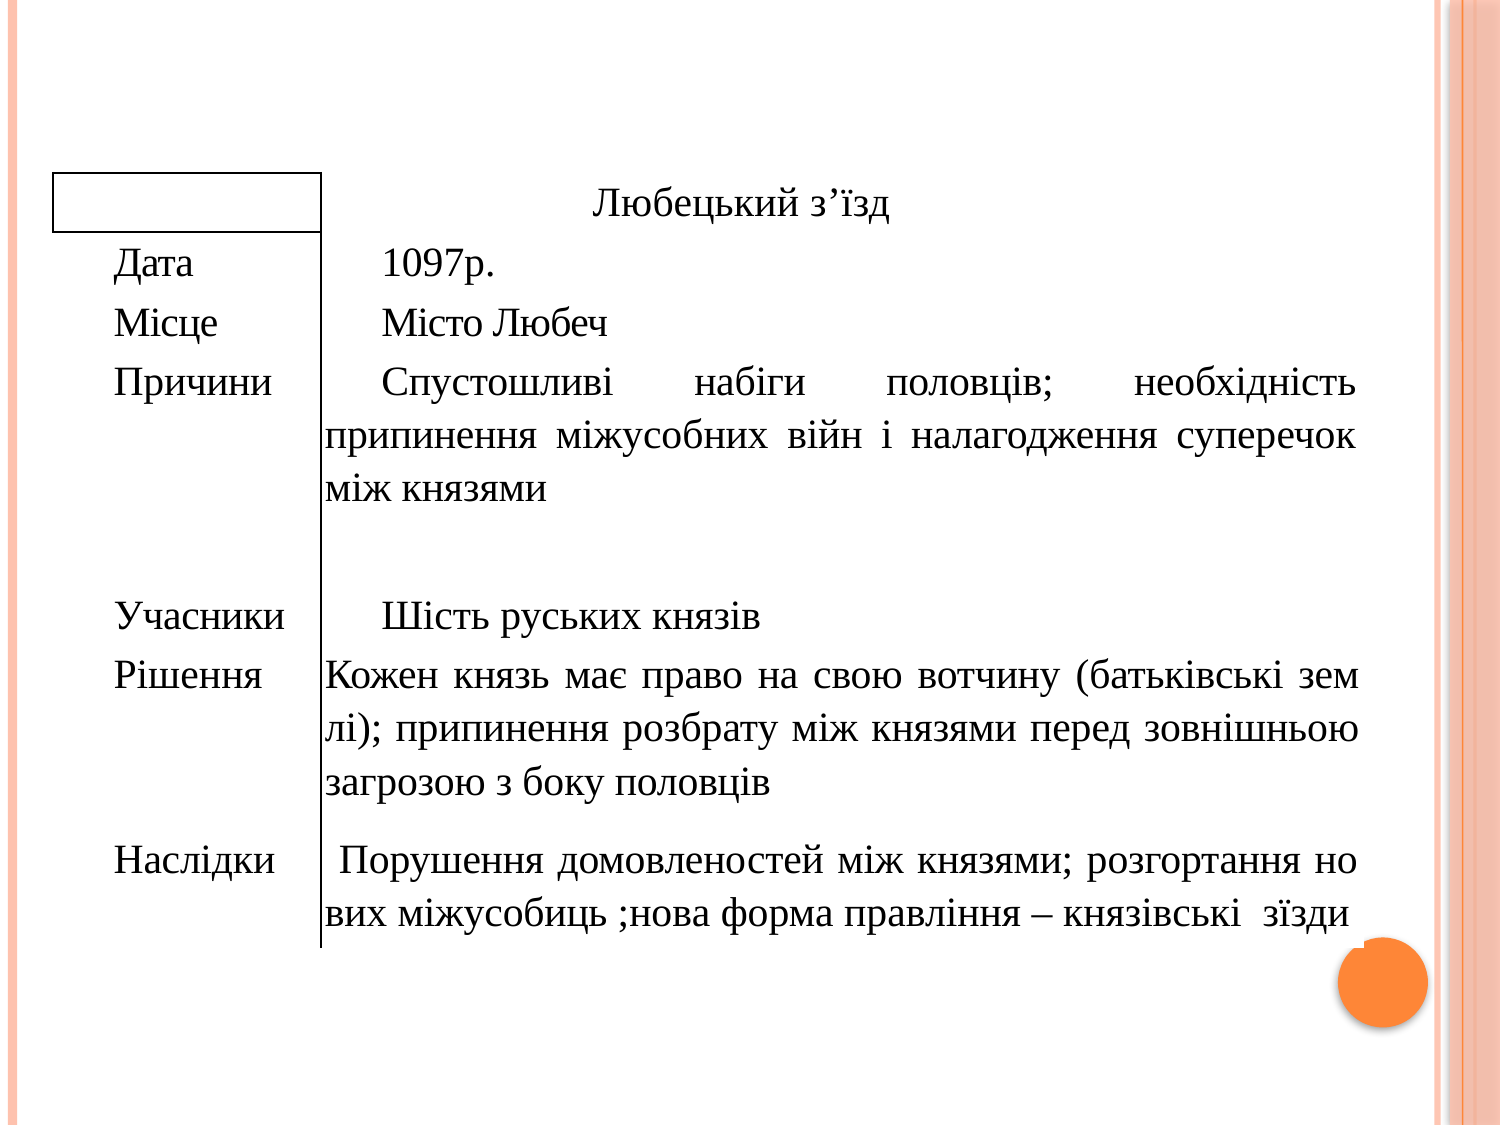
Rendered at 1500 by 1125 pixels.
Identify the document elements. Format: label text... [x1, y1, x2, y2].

table_cell Спустошливі набіги половців; необхідність припинення міжусобних війн і налагодження суперечок між князями [322, 351, 1364, 585]
table_cell Рішення [53, 645, 320, 829]
table_cell Шість руських князів [322, 585, 1364, 645]
table_cell Порушення домовленостей між князями; розгортання но­вих міжусобиць ;нова форма правління – князівські зїзди [322, 829, 1364, 948]
table_cell Дата [53, 233, 320, 292]
table_cell 1097р. [322, 232, 1364, 292]
table_cell Учасники [53, 585, 320, 645]
table_cell Кожен князь має право на свою вотчину (батьківські зем­лі); припинення розбрату між князями перед зовнішньою загрозою з боку половців [322, 645, 1364, 829]
table_header [54, 174, 320, 231]
table_cell Місце [53, 292, 320, 351]
table_cell Місто Любеч [322, 292, 1364, 351]
table_cell Причини [53, 351, 320, 585]
table_cell Наслідки [53, 829, 320, 948]
table_header Любецький з’їзд [322, 173, 1364, 232]
